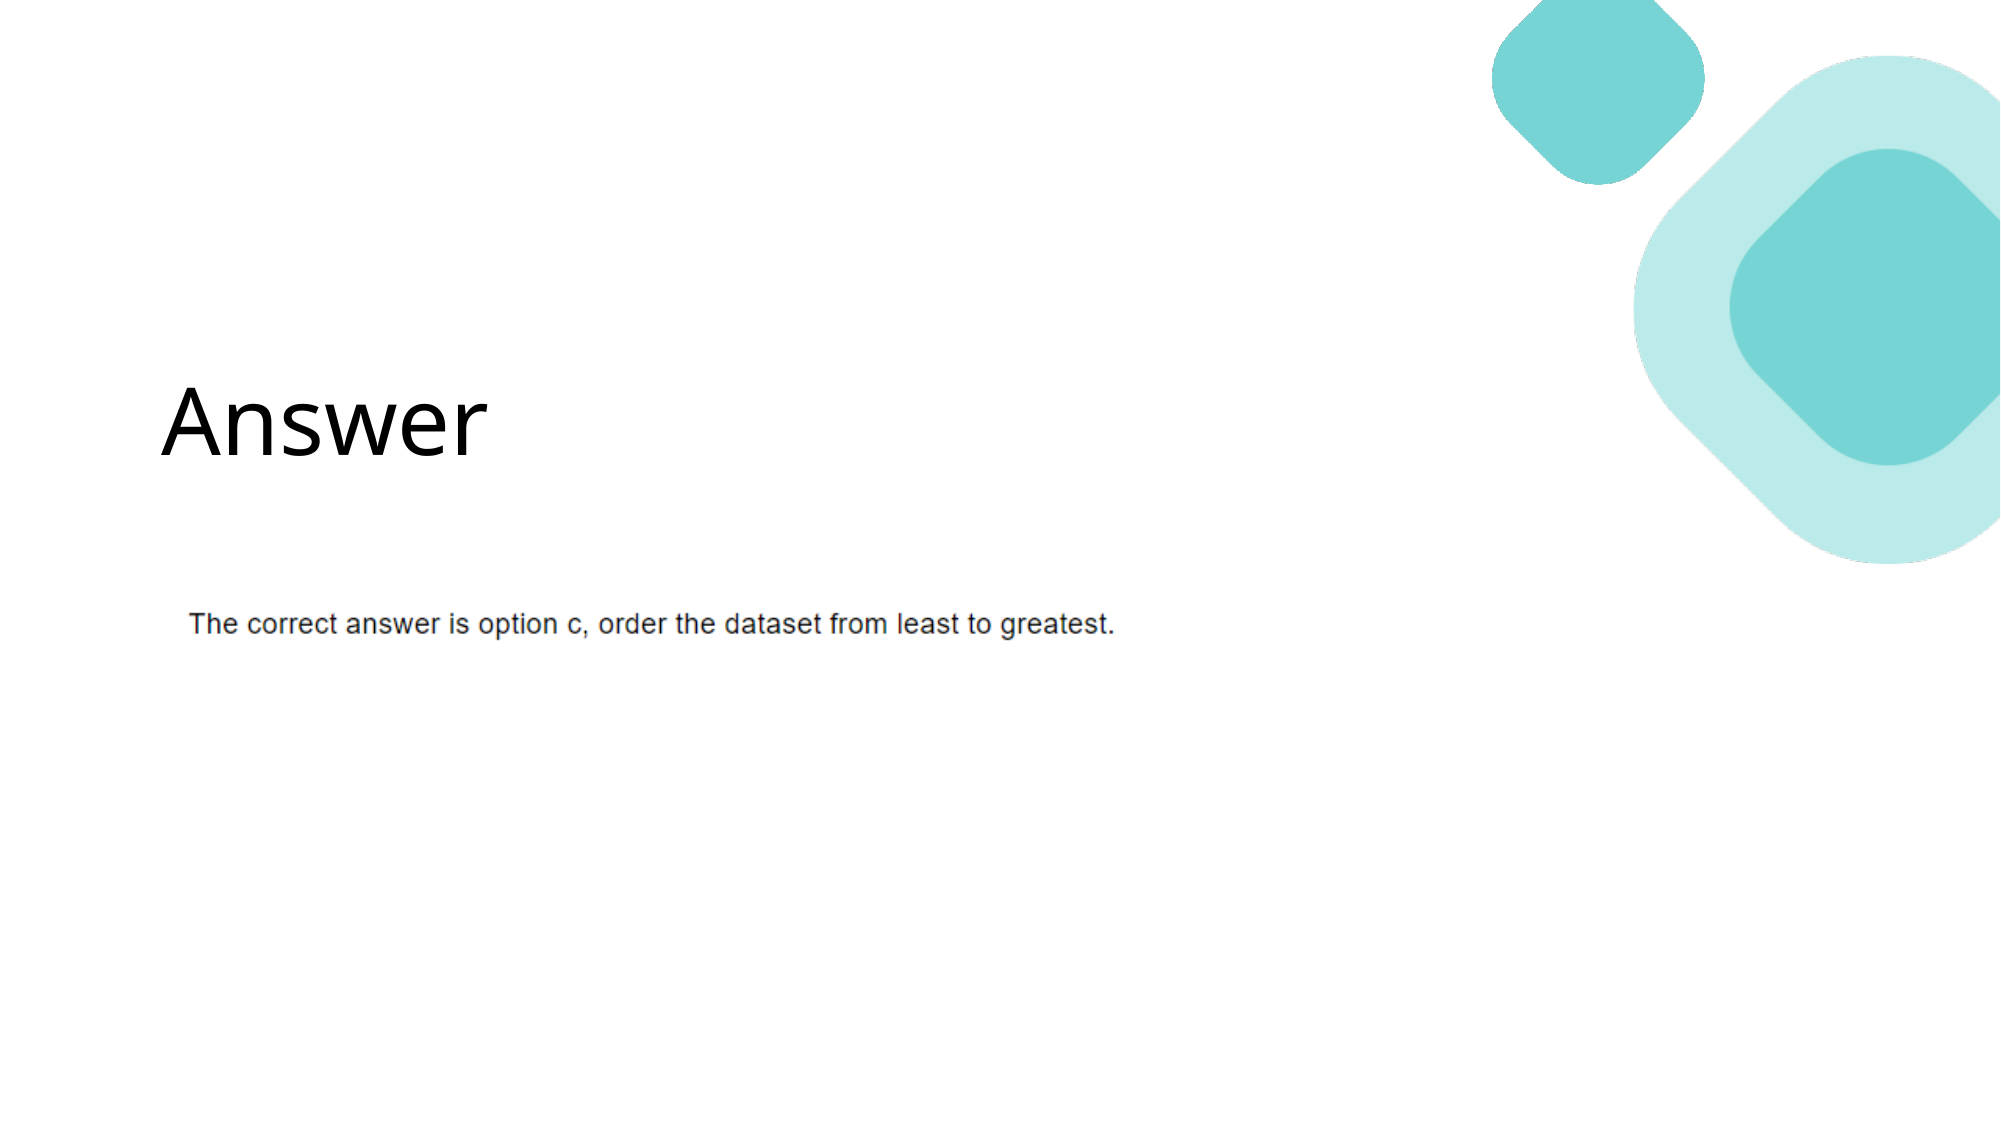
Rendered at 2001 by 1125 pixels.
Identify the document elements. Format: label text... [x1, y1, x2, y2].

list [174, 569, 1257, 683]
picture [1477, 0, 2001, 575]
list Answer [146, 366, 952, 570]
